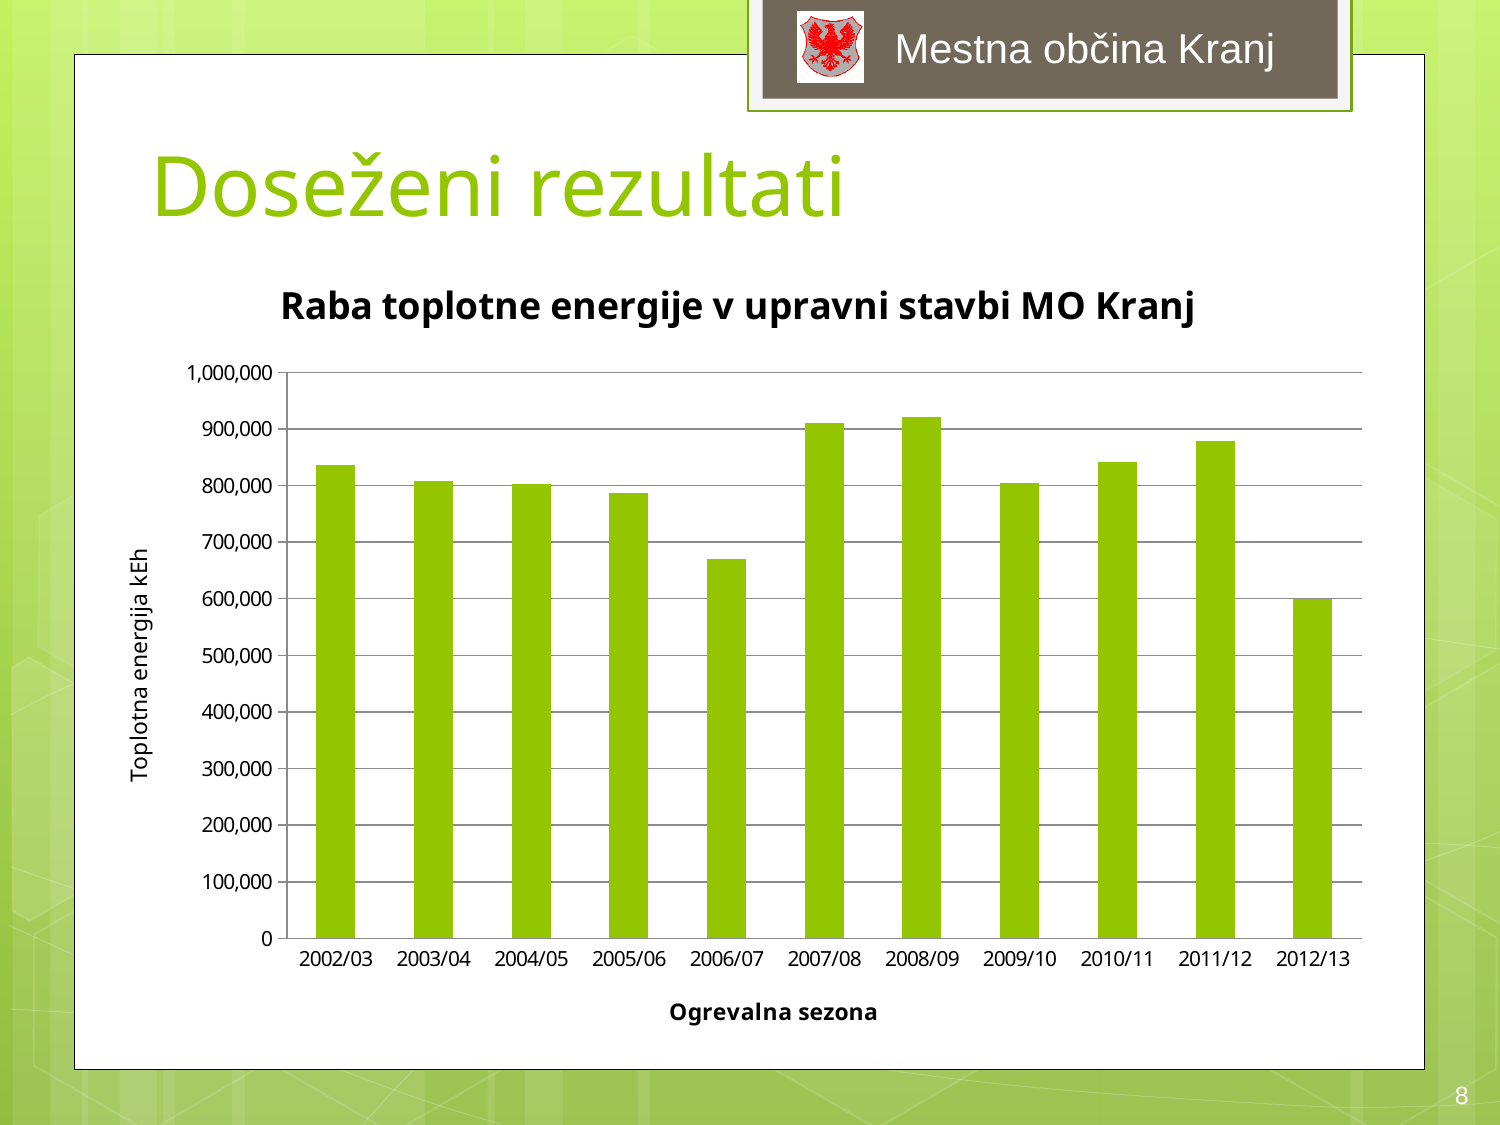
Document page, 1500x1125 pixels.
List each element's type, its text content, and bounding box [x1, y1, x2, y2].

picture [796, 11, 864, 83]
text_box Mestna občina Kranj [879, 14, 1318, 79]
text_box Doseženi rezultati [135, 125, 1388, 241]
chart [88, 243, 1388, 1059]
slide_number 8 [1439, 1065, 1500, 1125]
